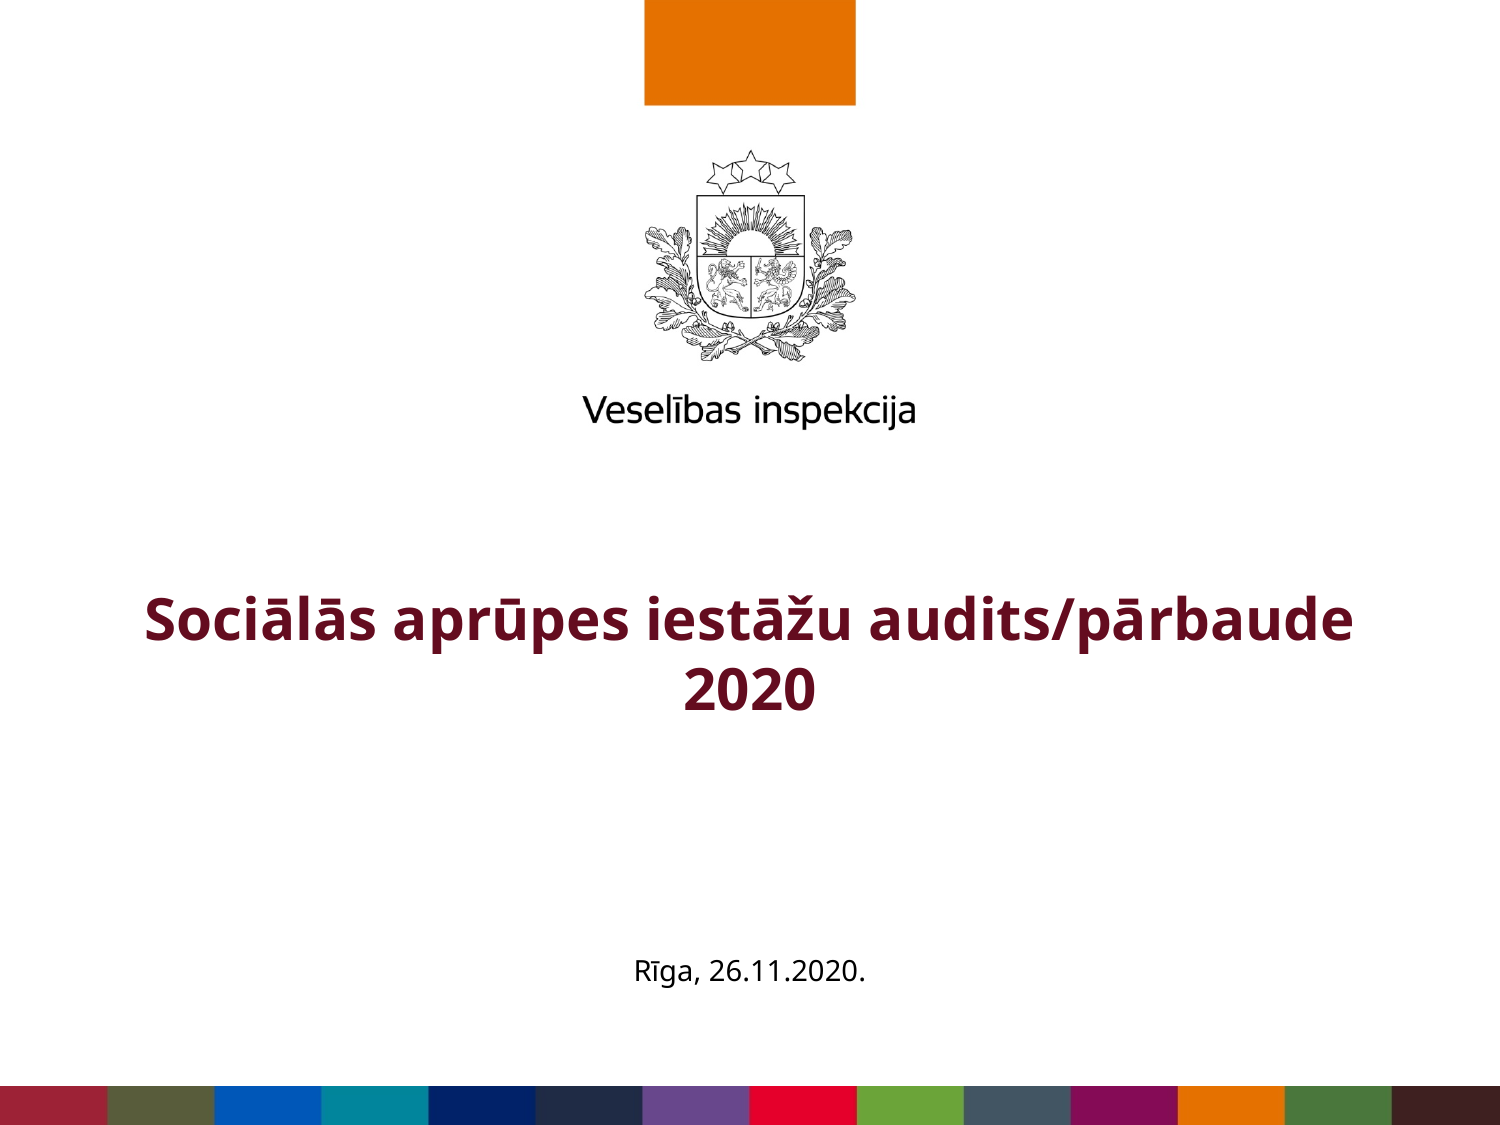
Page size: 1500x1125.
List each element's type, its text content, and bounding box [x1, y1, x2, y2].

list Rīga, 26.11.2020. [112, 944, 1388, 1051]
picture [0, 1086, 320, 1125]
title Sociālās aprūpes iestāžu audits/pārbaude 2020 [112, 574, 1388, 733]
picture [440, 0, 1060, 574]
picture [326, 1086, 1500, 1125]
